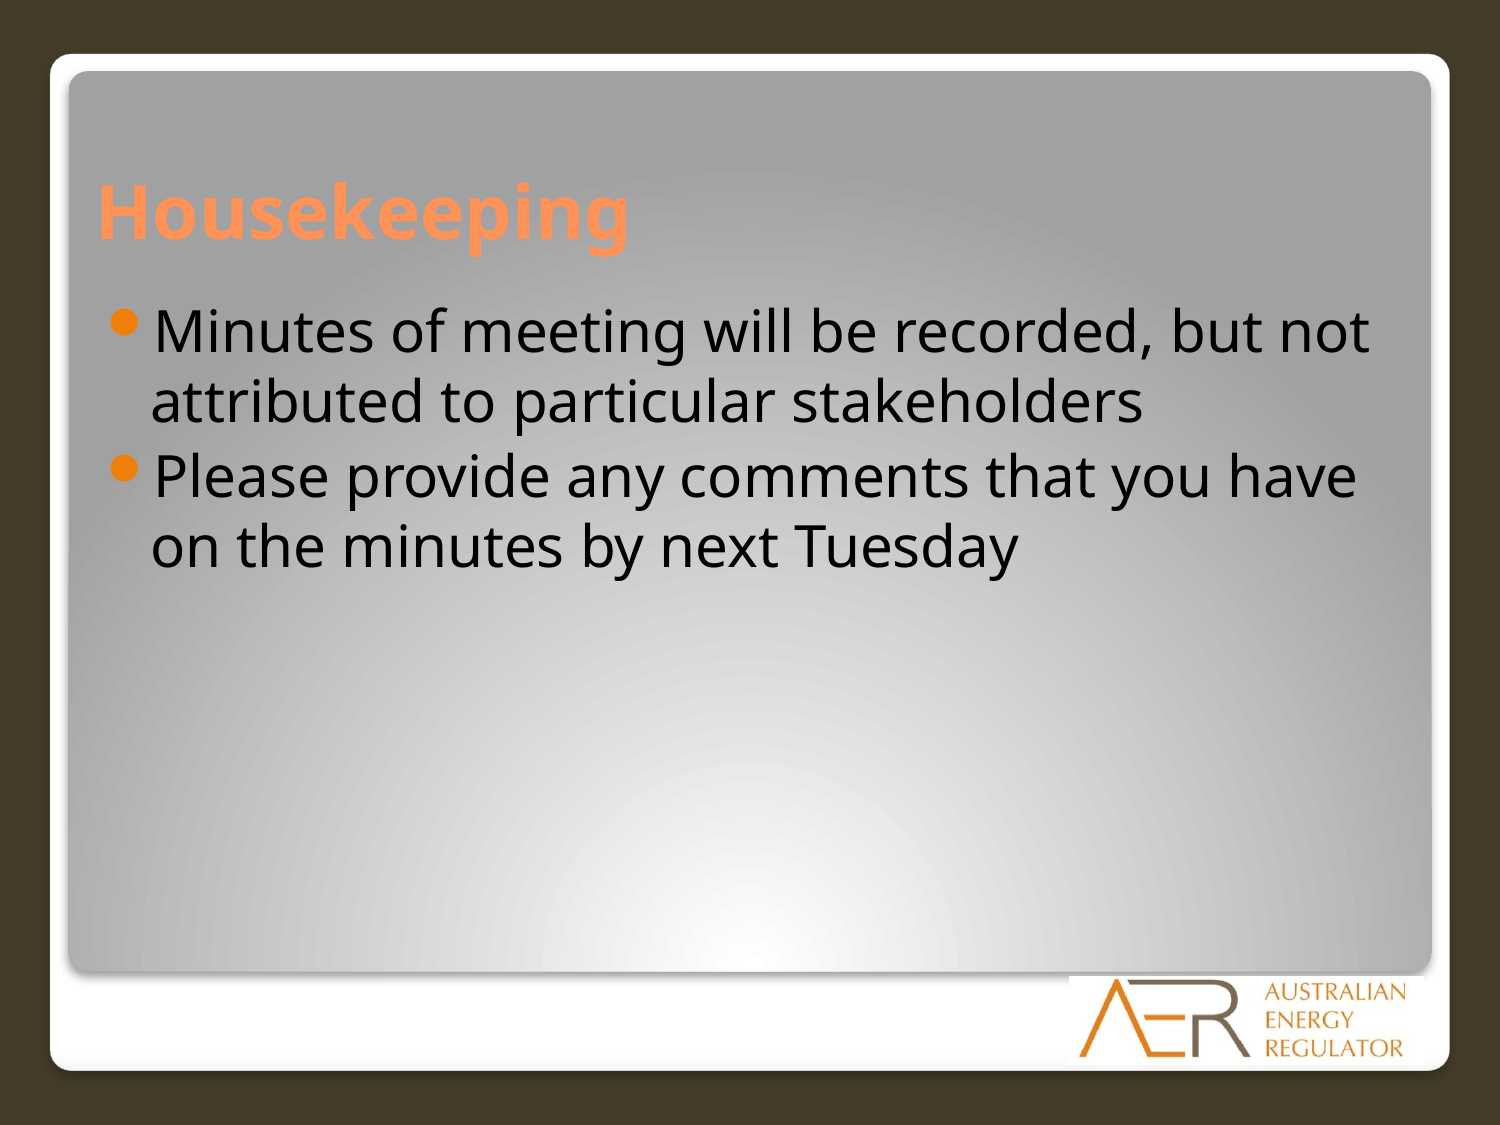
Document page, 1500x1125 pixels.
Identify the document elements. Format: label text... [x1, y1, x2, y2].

title Housekeeping [80, 90, 1424, 263]
list Minutes of meeting will be recorded, but not attributed to particular stakeholders Please provide any comments that you have on the minutes by next Tuesday [76, 278, 1420, 967]
picture [1068, 975, 1424, 1065]
